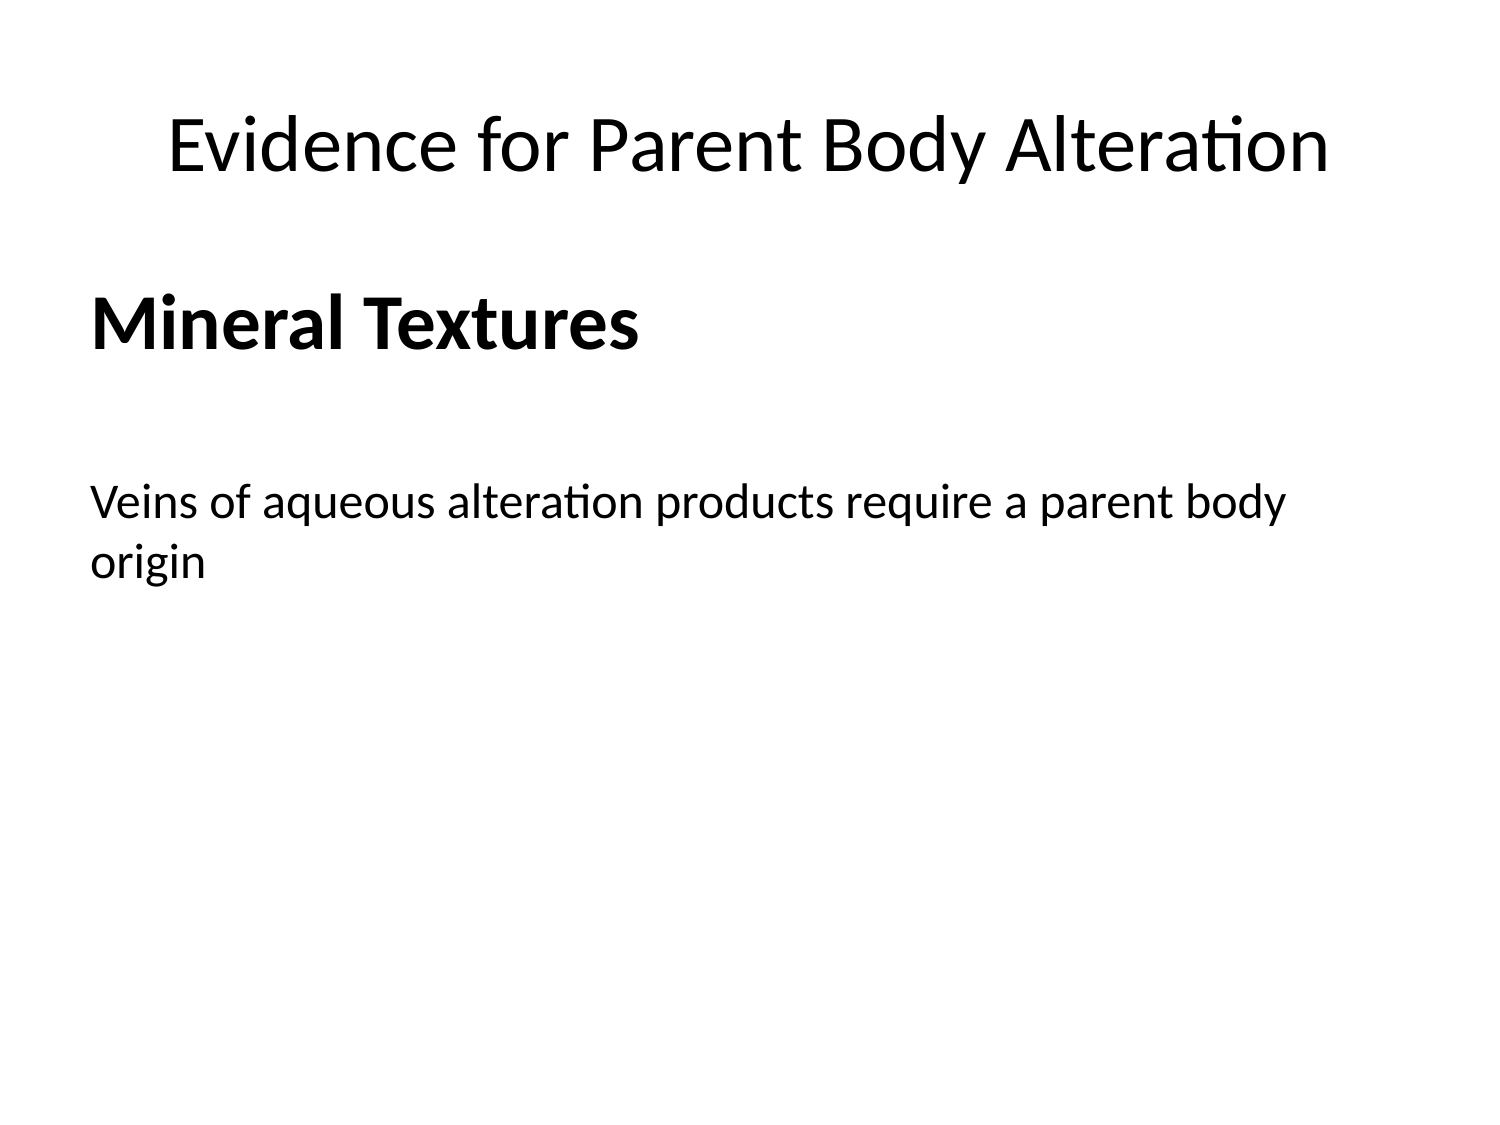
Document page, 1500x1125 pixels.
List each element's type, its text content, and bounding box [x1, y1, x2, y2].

title Evidence for Parent Body Alteration [75, 45, 1425, 233]
list Mineral Textures Veins of aqueous alteration products require a parent body origin [75, 262, 1425, 1005]
